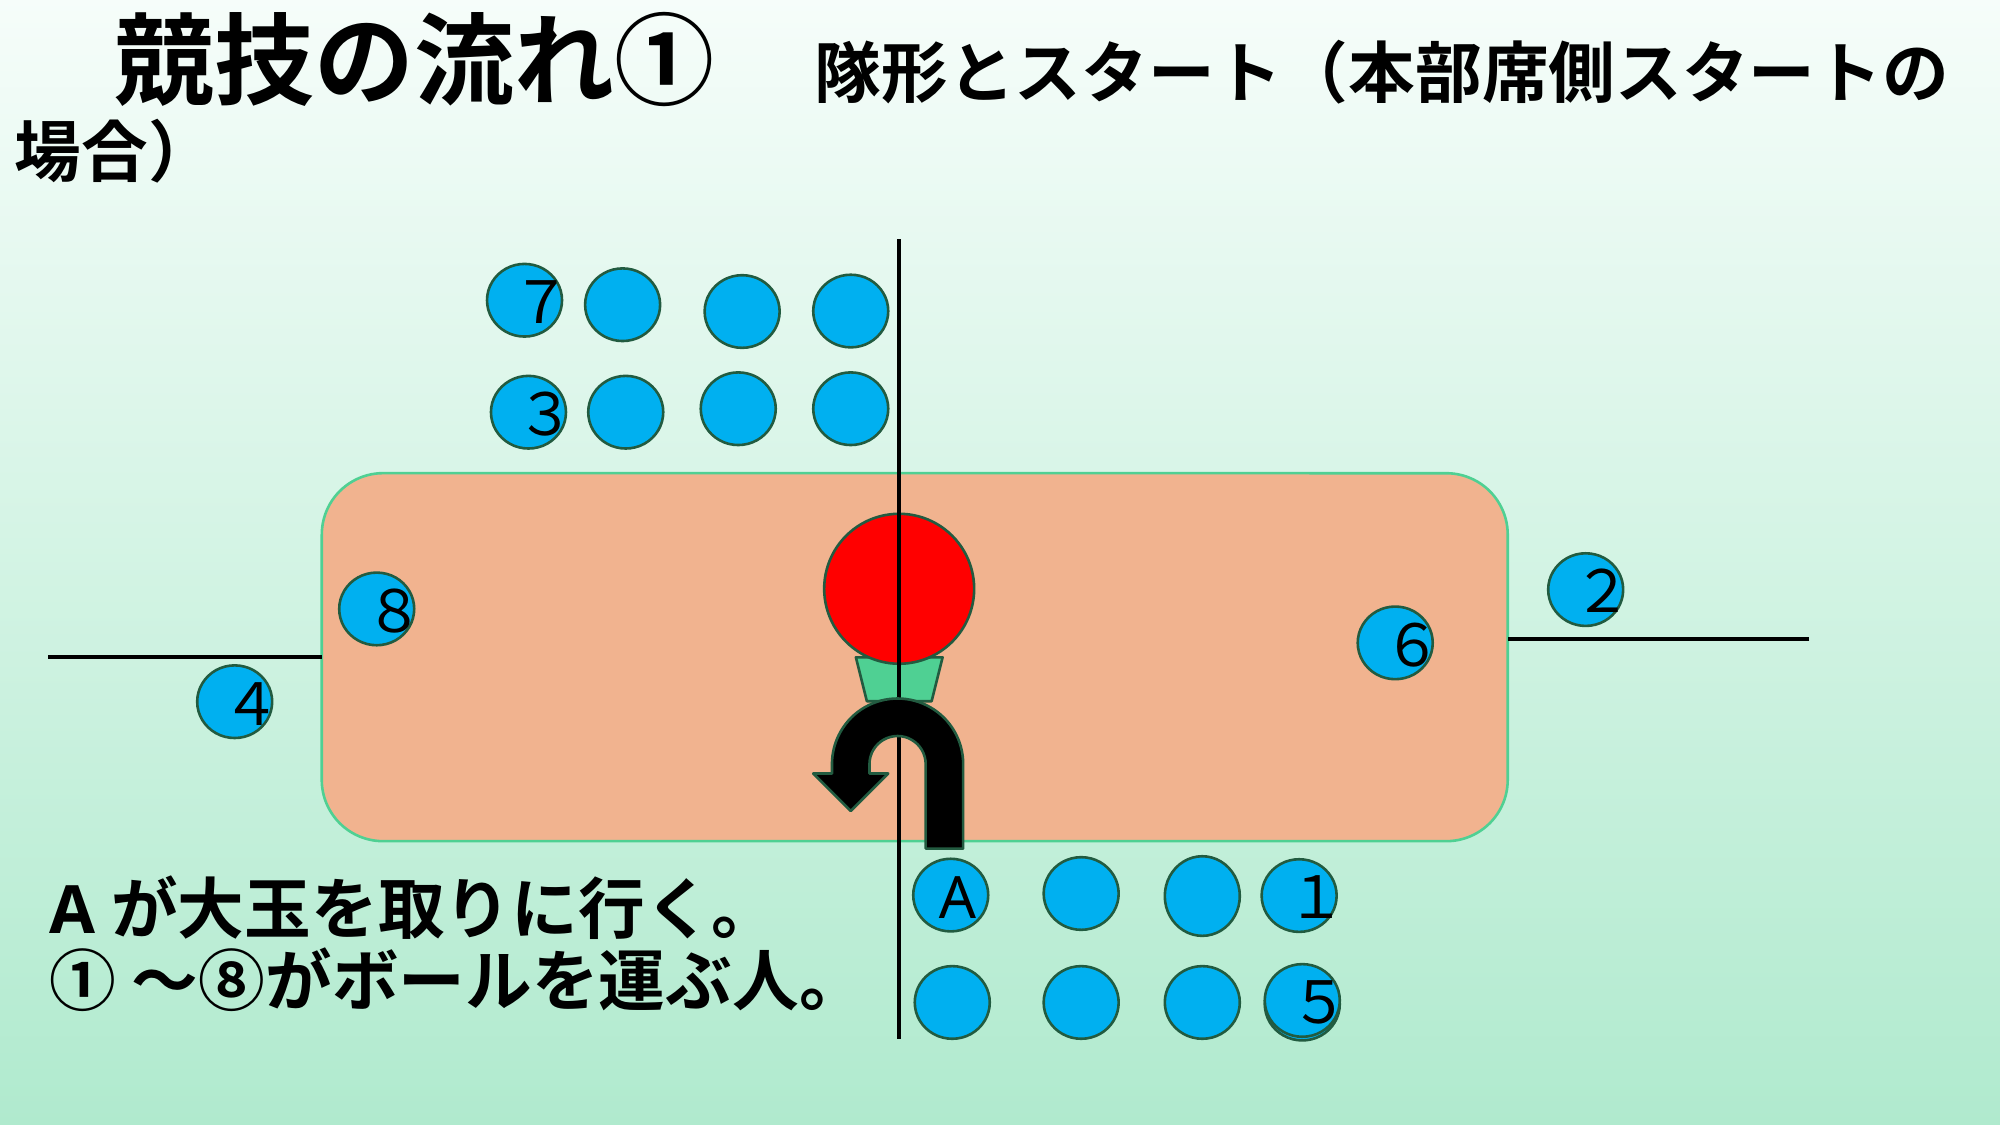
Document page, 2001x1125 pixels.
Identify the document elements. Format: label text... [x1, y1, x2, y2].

text_box [822, 512, 897, 666]
text_box [1264, 1010, 1341, 1042]
text_box [1163, 854, 1242, 938]
text_box １ [1260, 857, 1338, 934]
text_box ４ [195, 664, 274, 740]
text_box [703, 273, 781, 350]
text_box A [911, 857, 990, 933]
text_box [811, 273, 890, 349]
text_box ５ [1263, 962, 1342, 1039]
text_box [699, 371, 778, 447]
text_box [1163, 964, 1242, 1041]
text_box [901, 512, 976, 666]
text_box [811, 697, 898, 812]
text_box ２ [1546, 551, 1625, 628]
text_box [320, 471, 897, 843]
text_box [901, 656, 944, 703]
text_box [854, 656, 897, 703]
text_box ６ [1356, 605, 1435, 681]
text_box [1042, 855, 1120, 932]
text_box ８ [337, 571, 416, 647]
text_box [1042, 964, 1120, 1041]
text_box ３ [489, 374, 568, 450]
text_box [900, 697, 965, 850]
text_box [583, 267, 662, 343]
text_box ７ [485, 262, 564, 338]
text_box [811, 371, 890, 447]
text_box [901, 471, 1510, 843]
text_box [913, 964, 992, 1041]
text_box 競技の流れ① 隊形とスタート（本部席側スタートの場合） [0, 4, 2000, 135]
text_box [586, 374, 665, 450]
text_box Aが大玉を取りに行く。 ①～⑧がボールを運ぶ人。 [34, 868, 858, 1039]
